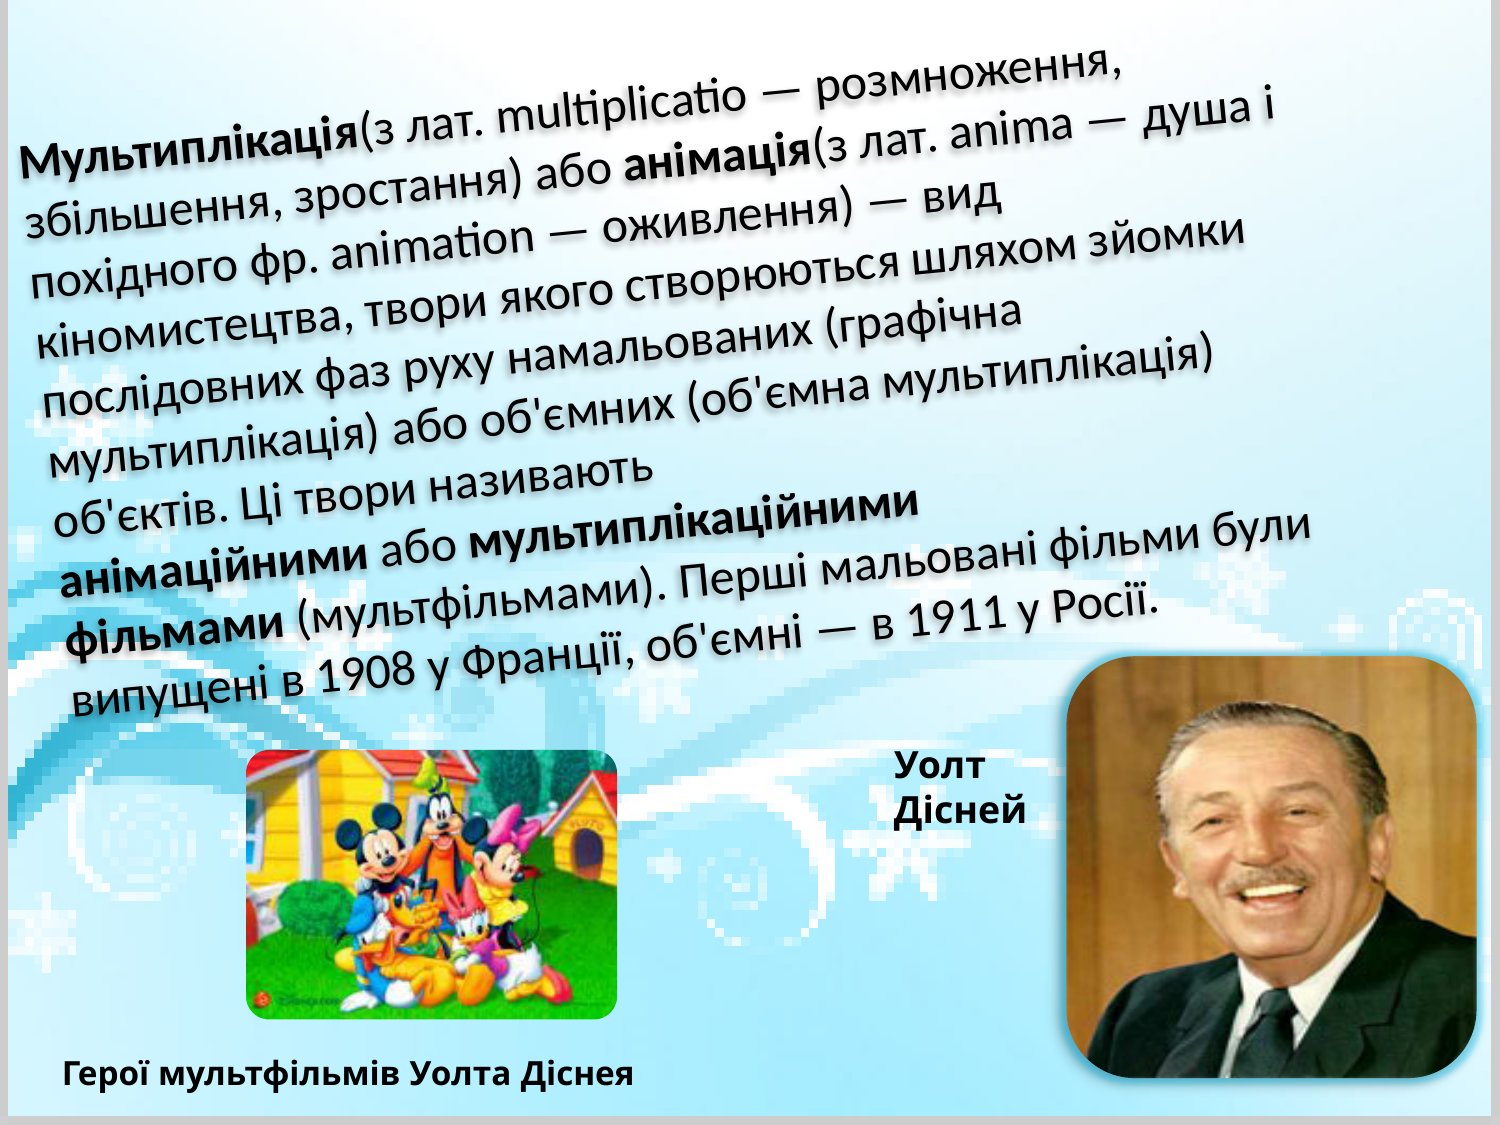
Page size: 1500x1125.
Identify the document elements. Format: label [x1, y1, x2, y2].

picture [1066, 655, 1477, 1079]
list [0, 0, 1500, 1125]
picture [245, 749, 618, 1020]
